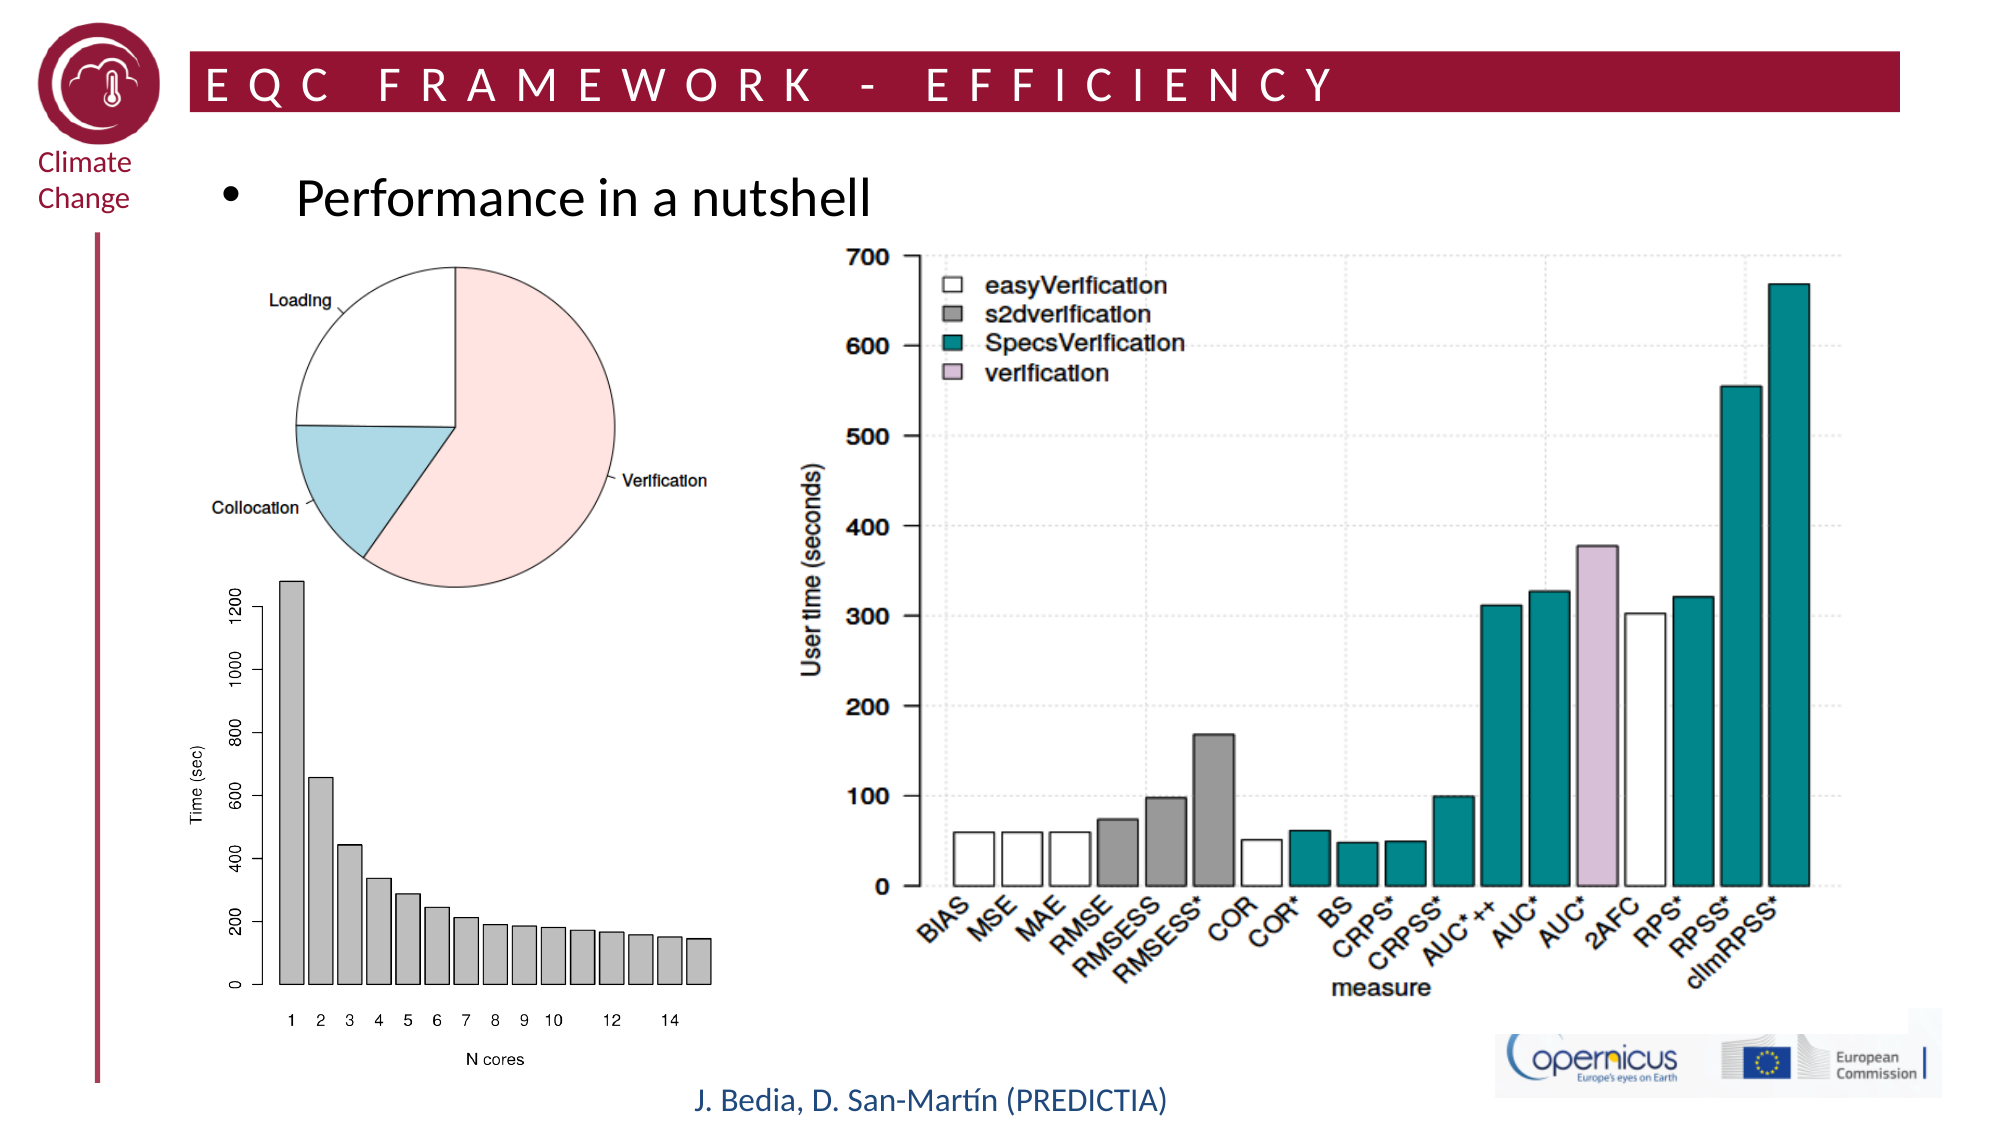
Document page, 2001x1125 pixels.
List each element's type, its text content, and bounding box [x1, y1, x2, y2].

title EQC FRAMEWORK - EFFICIENCY [189, 51, 1900, 113]
picture [25, 4, 171, 155]
picture [793, 229, 1942, 1098]
list Performance in a nutshell [206, 153, 1900, 990]
picture [189, 252, 756, 1072]
text_box J. Bedia, D. San-Martín (PREDICTIA) [680, 1069, 1197, 1125]
